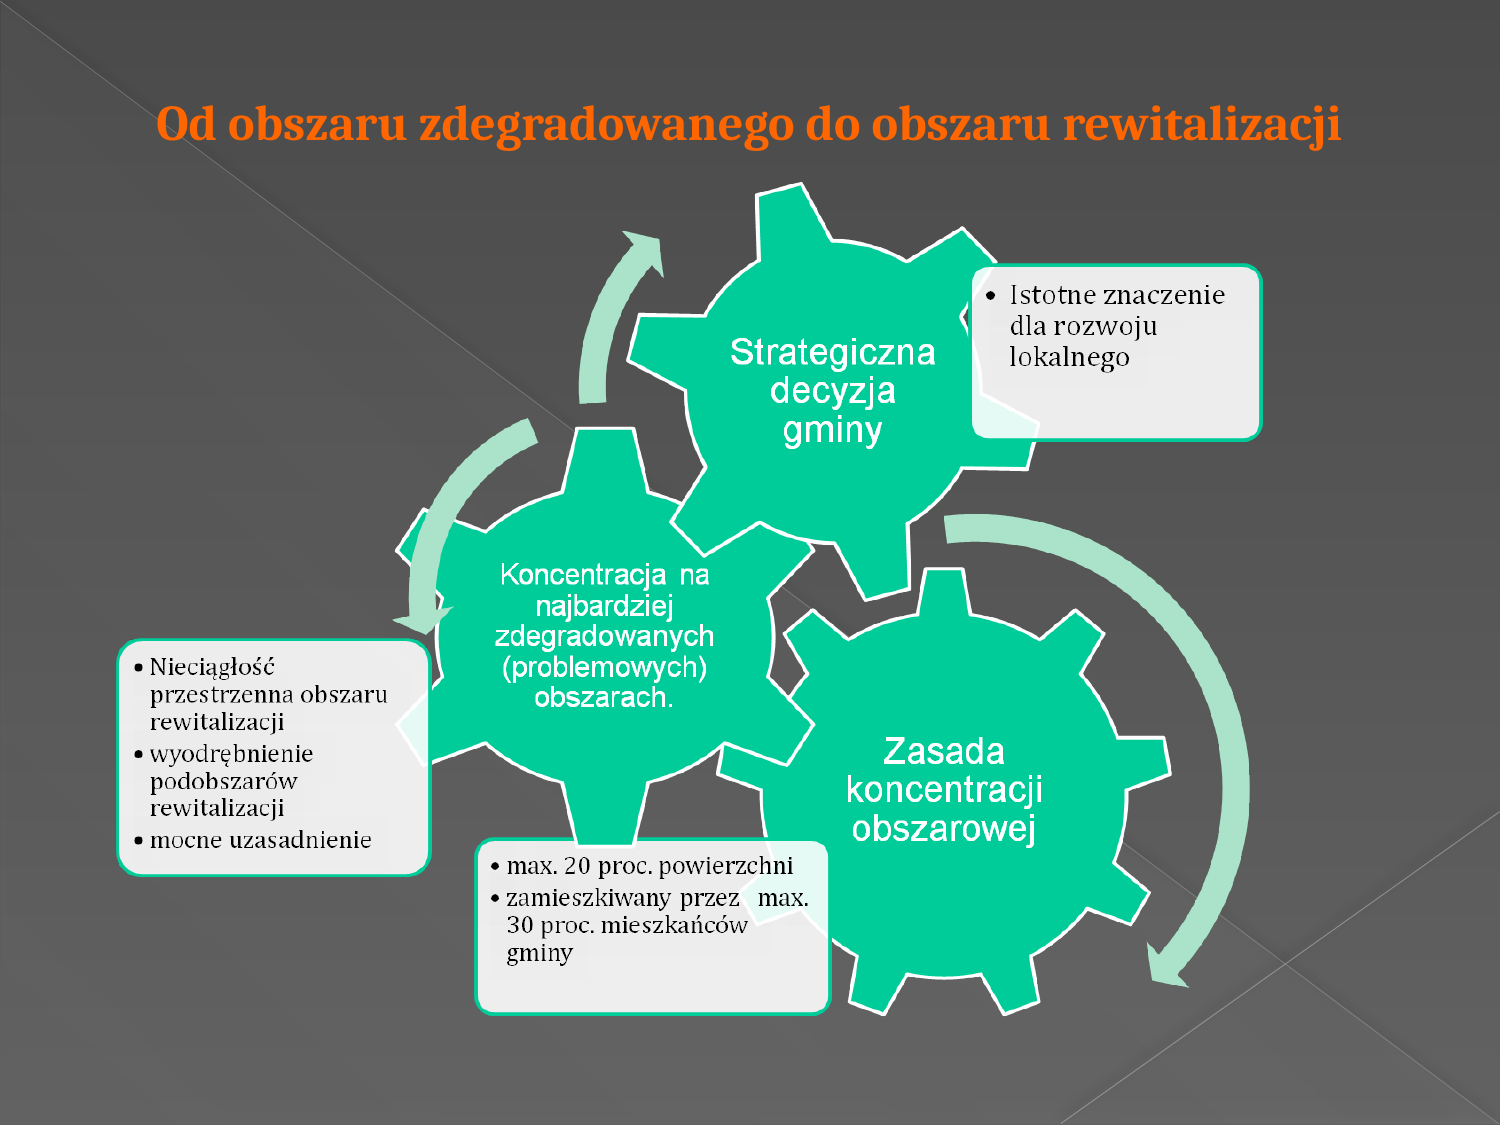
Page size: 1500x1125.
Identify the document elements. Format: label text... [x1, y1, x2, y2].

text_box Od obszaru zdegradowanego do obszaru rewitalizacji [74, 43, 1425, 148]
picture [64, 160, 1439, 1018]
